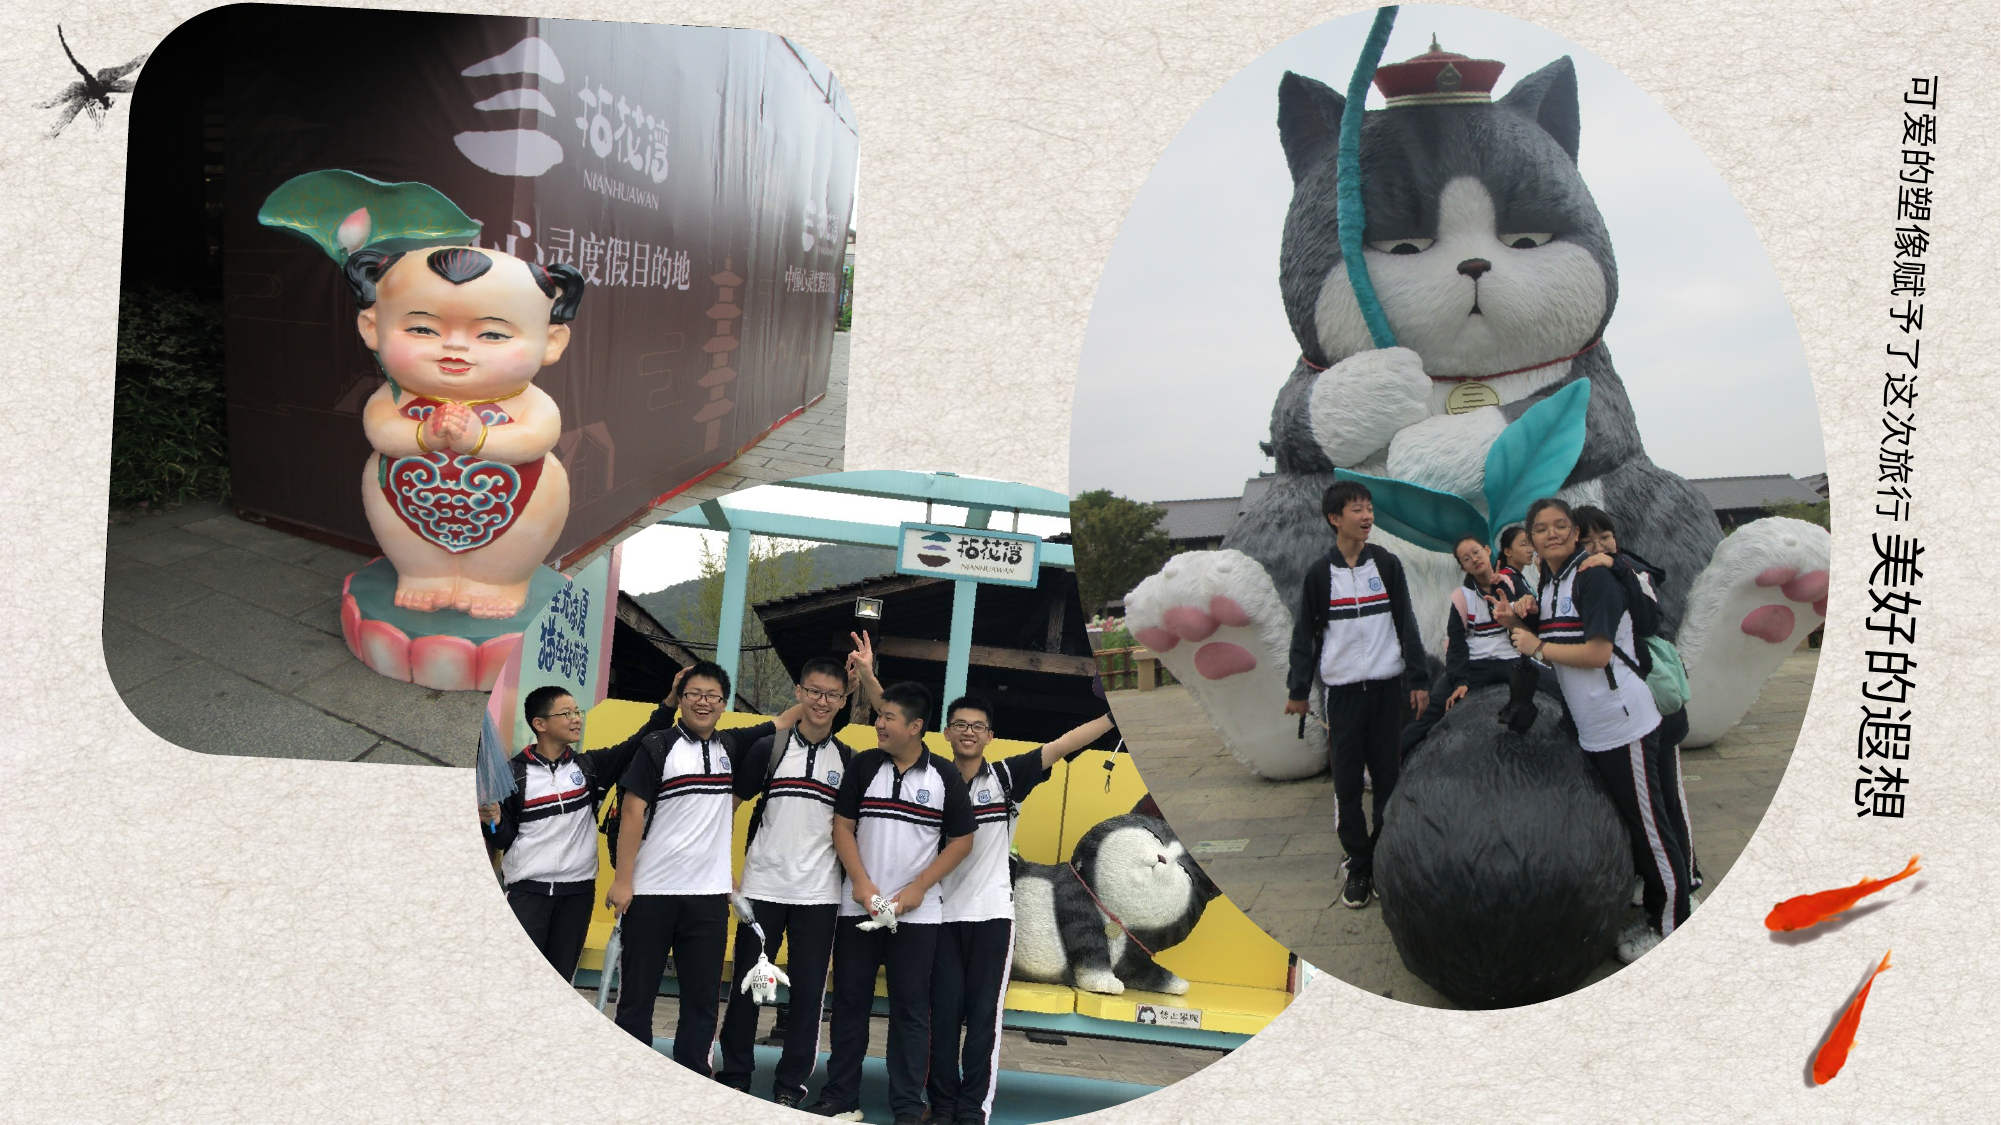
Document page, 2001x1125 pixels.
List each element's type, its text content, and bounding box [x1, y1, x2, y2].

text_box 可爱的塑像赋予了这次旅行 美好的遐想 [1829, 55, 1977, 807]
picture [0, 0, 2001, 1125]
